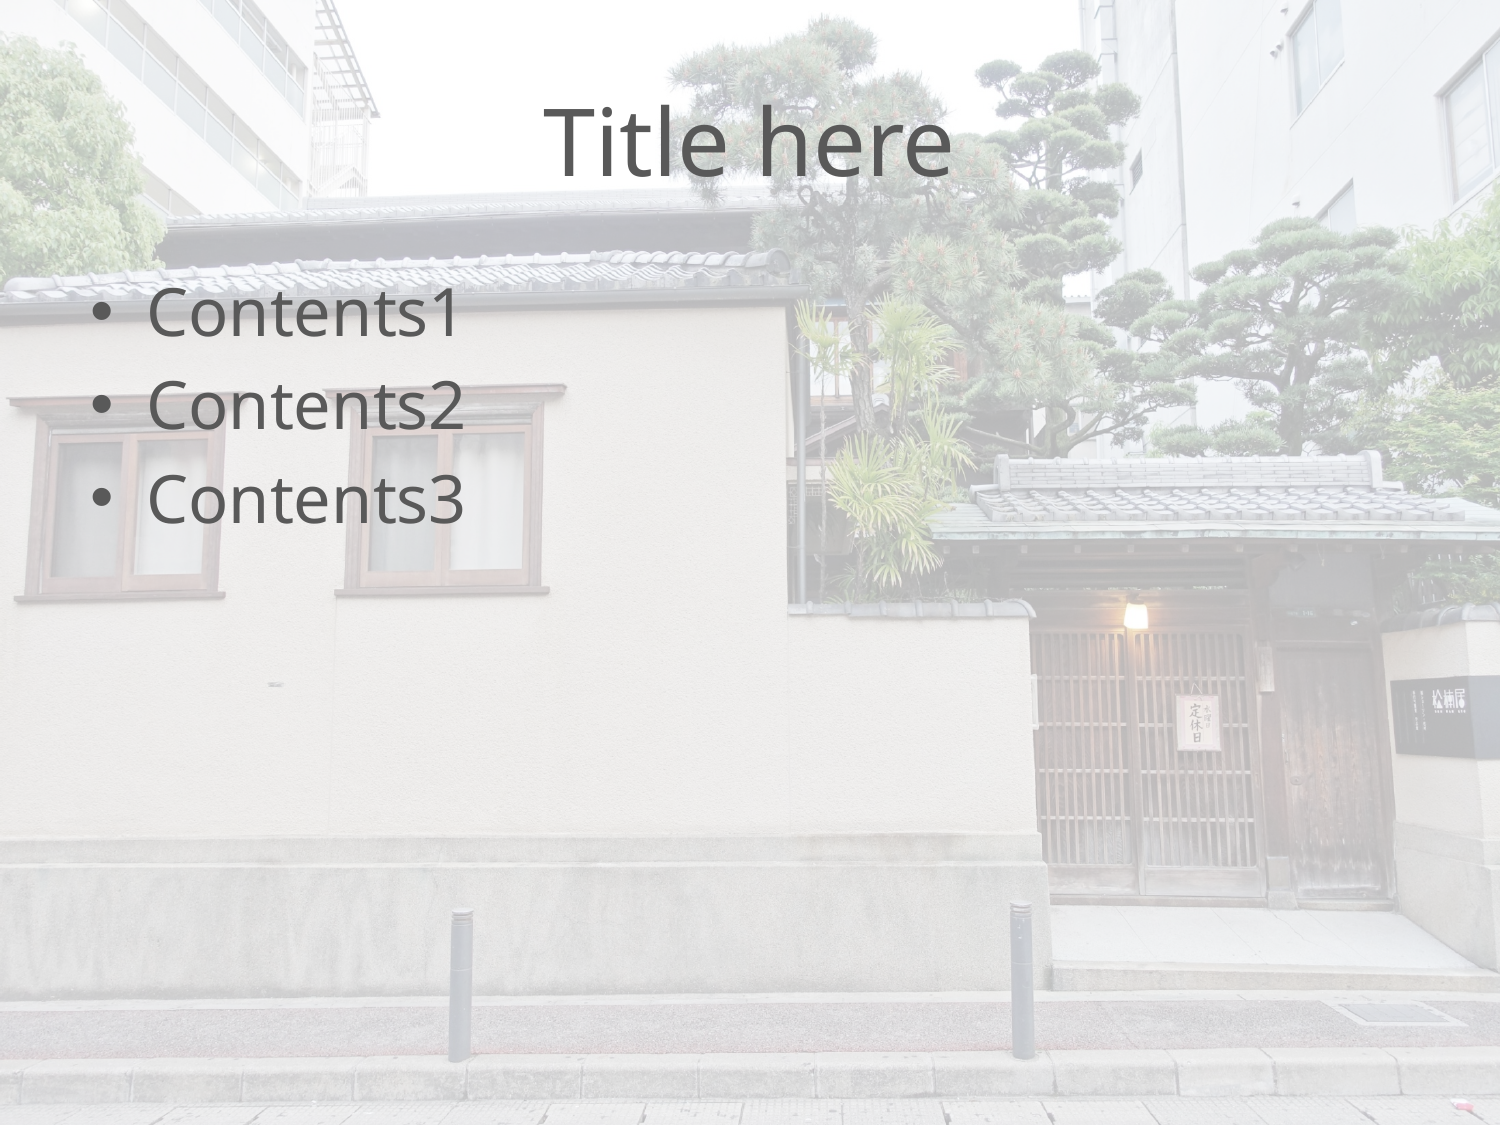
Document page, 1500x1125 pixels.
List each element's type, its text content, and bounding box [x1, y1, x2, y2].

title Title here [75, 45, 1425, 233]
text_box [0, 0, 1500, 1125]
list Contents1 Contents2 Contents3 [75, 262, 1425, 1005]
